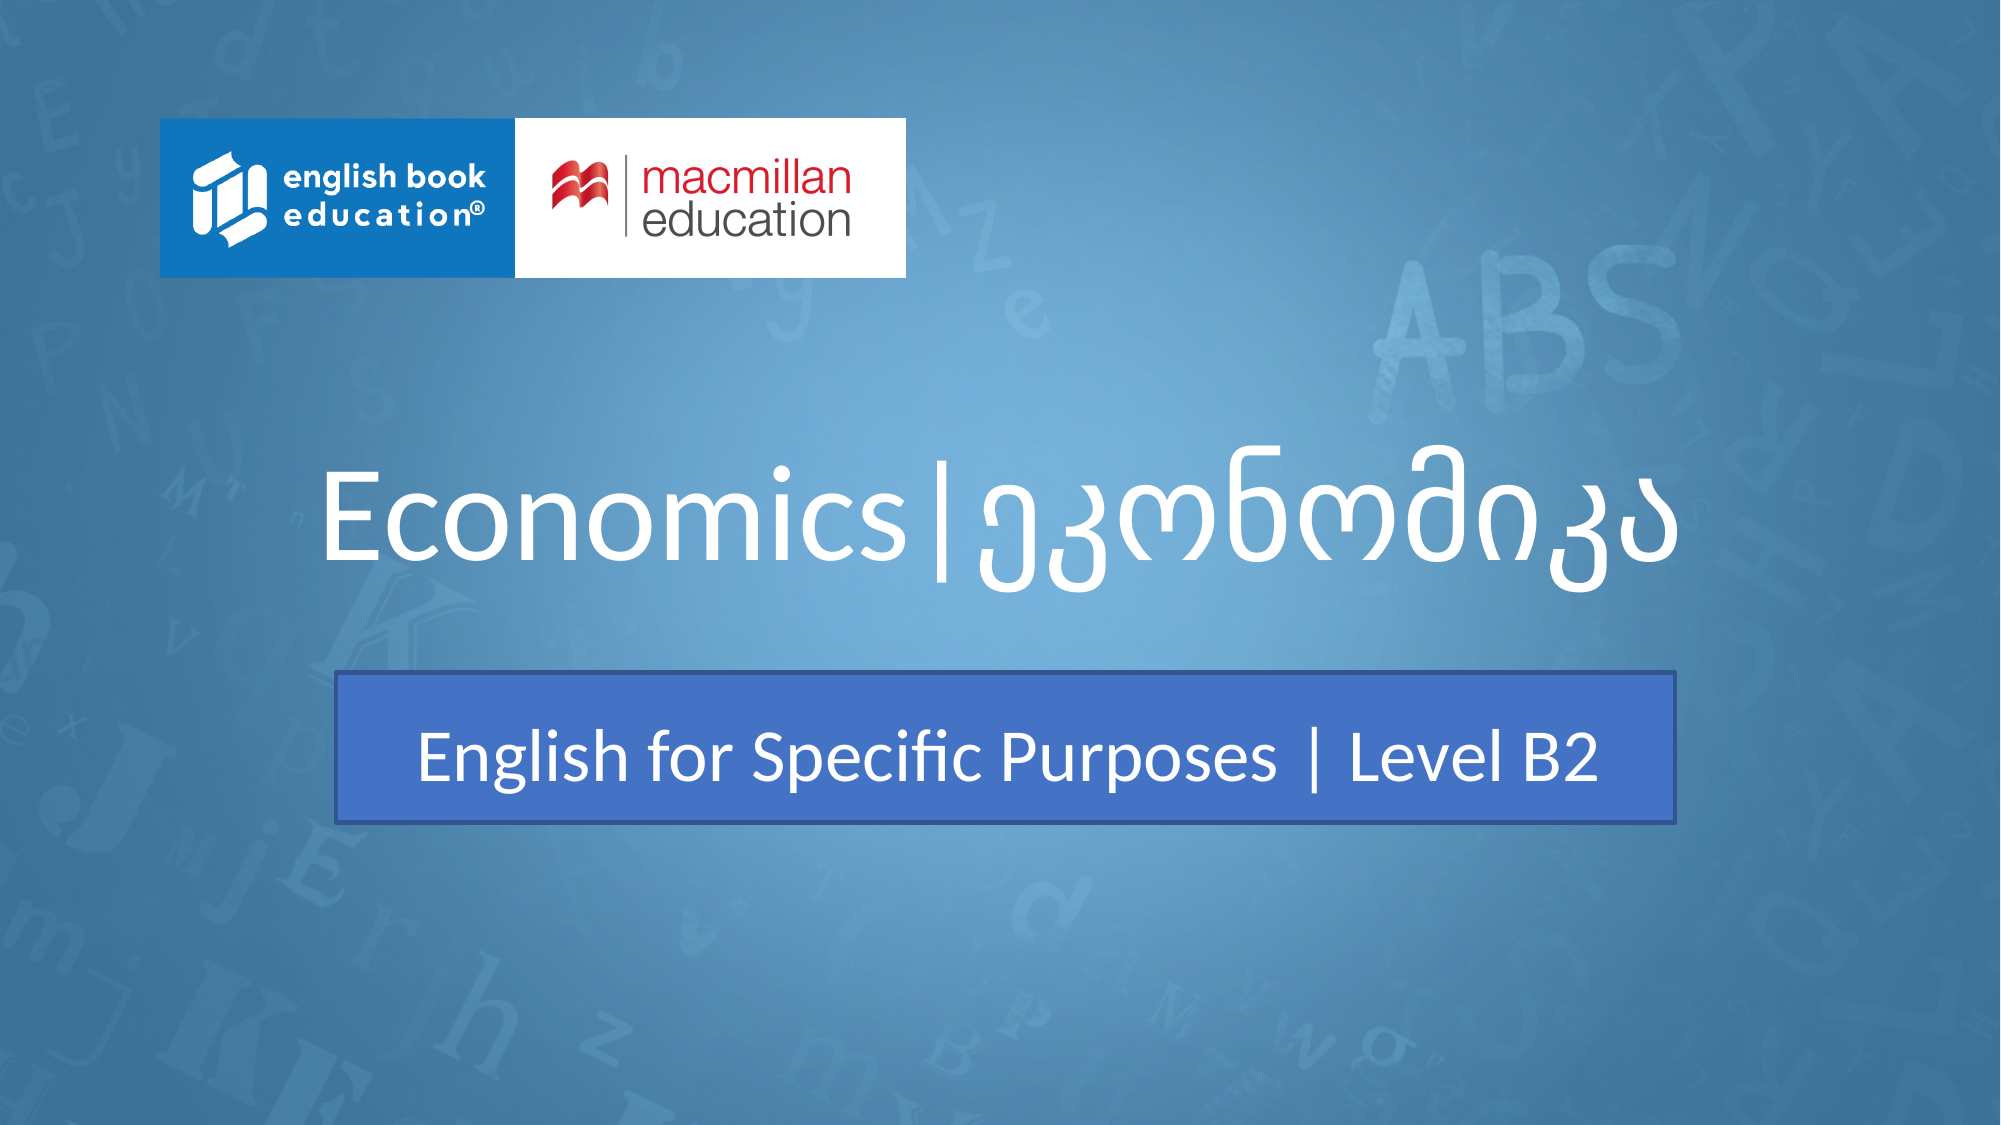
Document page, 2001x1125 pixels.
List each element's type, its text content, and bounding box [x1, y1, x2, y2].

picture [0, 0, 2001, 1125]
text_box Economics|ეკონომიკა [0, 317, 2000, 577]
text_box English for Specific Purposes | Level B2 [0, 577, 2000, 850]
